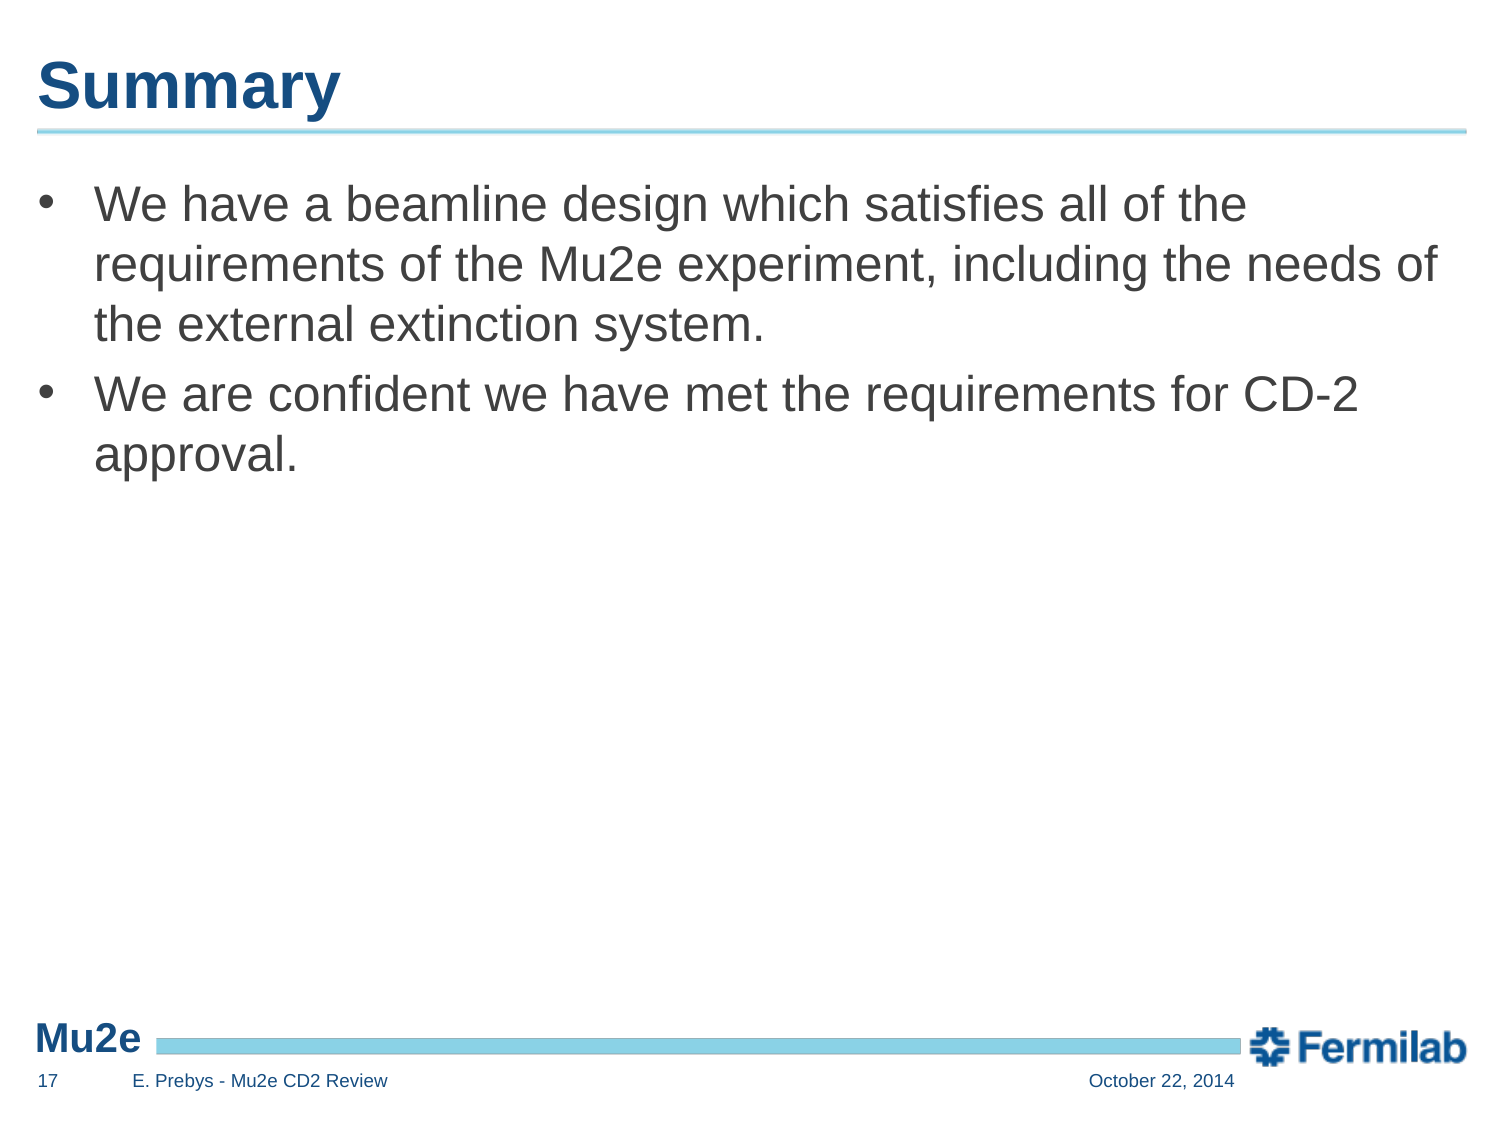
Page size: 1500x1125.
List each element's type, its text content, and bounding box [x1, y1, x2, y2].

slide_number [1058, 1068, 1235, 1109]
title Summary [37, 17, 1463, 123]
slide_number 17 [37, 1068, 111, 1109]
list We have a beamline design which satisfies all of the requirements of the Mu2e experiment, including the needs of the external extinction system. We are confident we have met the requirements for CD-2 approval. [37, 171, 1461, 990]
footer E. Prebys - Mu2e CD2 Review [132, 1068, 1014, 1109]
